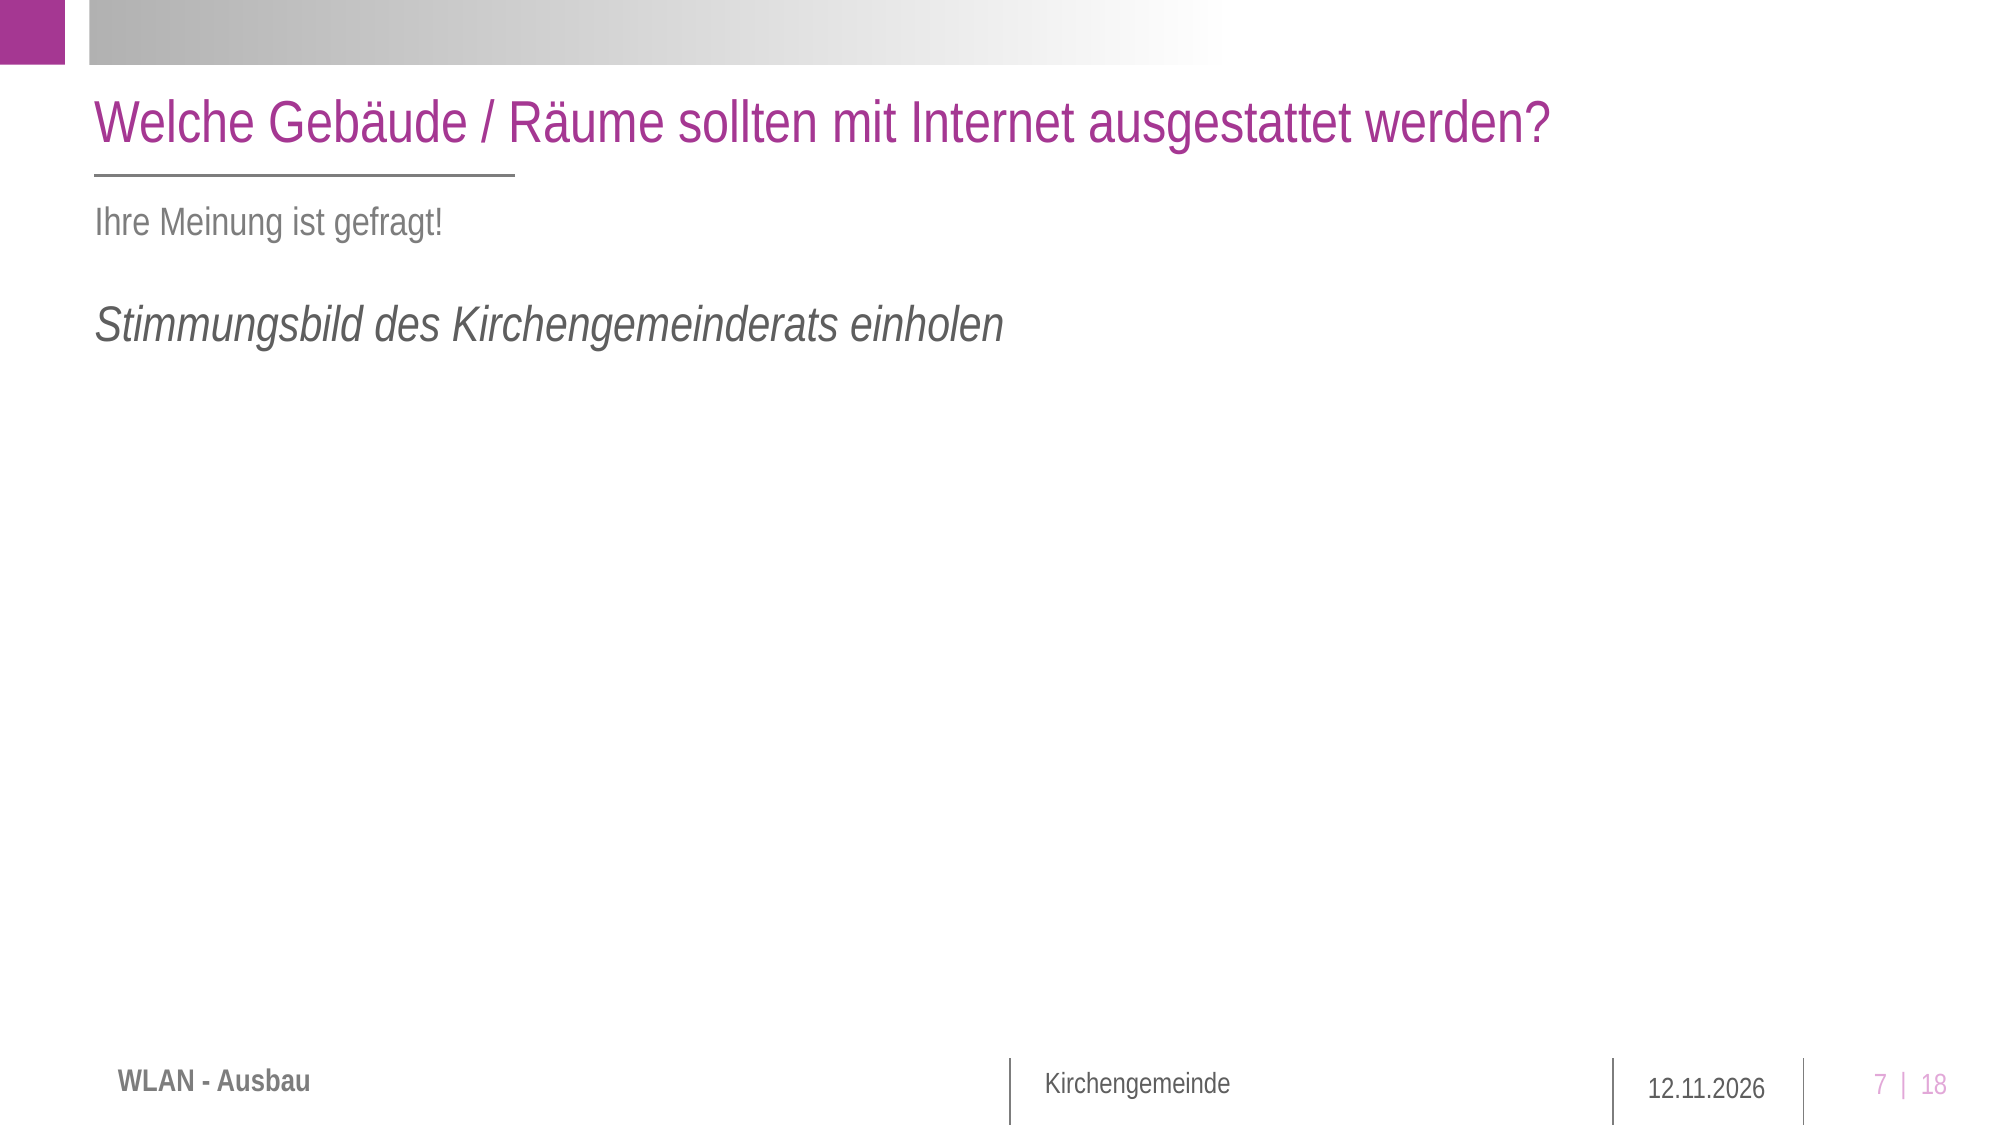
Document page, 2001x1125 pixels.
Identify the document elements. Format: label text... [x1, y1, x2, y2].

list Welche Gebäude / Räume sollten mit Internet ausgestattet werden? [79, 74, 1939, 162]
list Stimmungsbild des Kirchengemeinderats einholen [79, 283, 1939, 1022]
list Ihre Meinung ist gefragt! [79, 188, 1939, 251]
